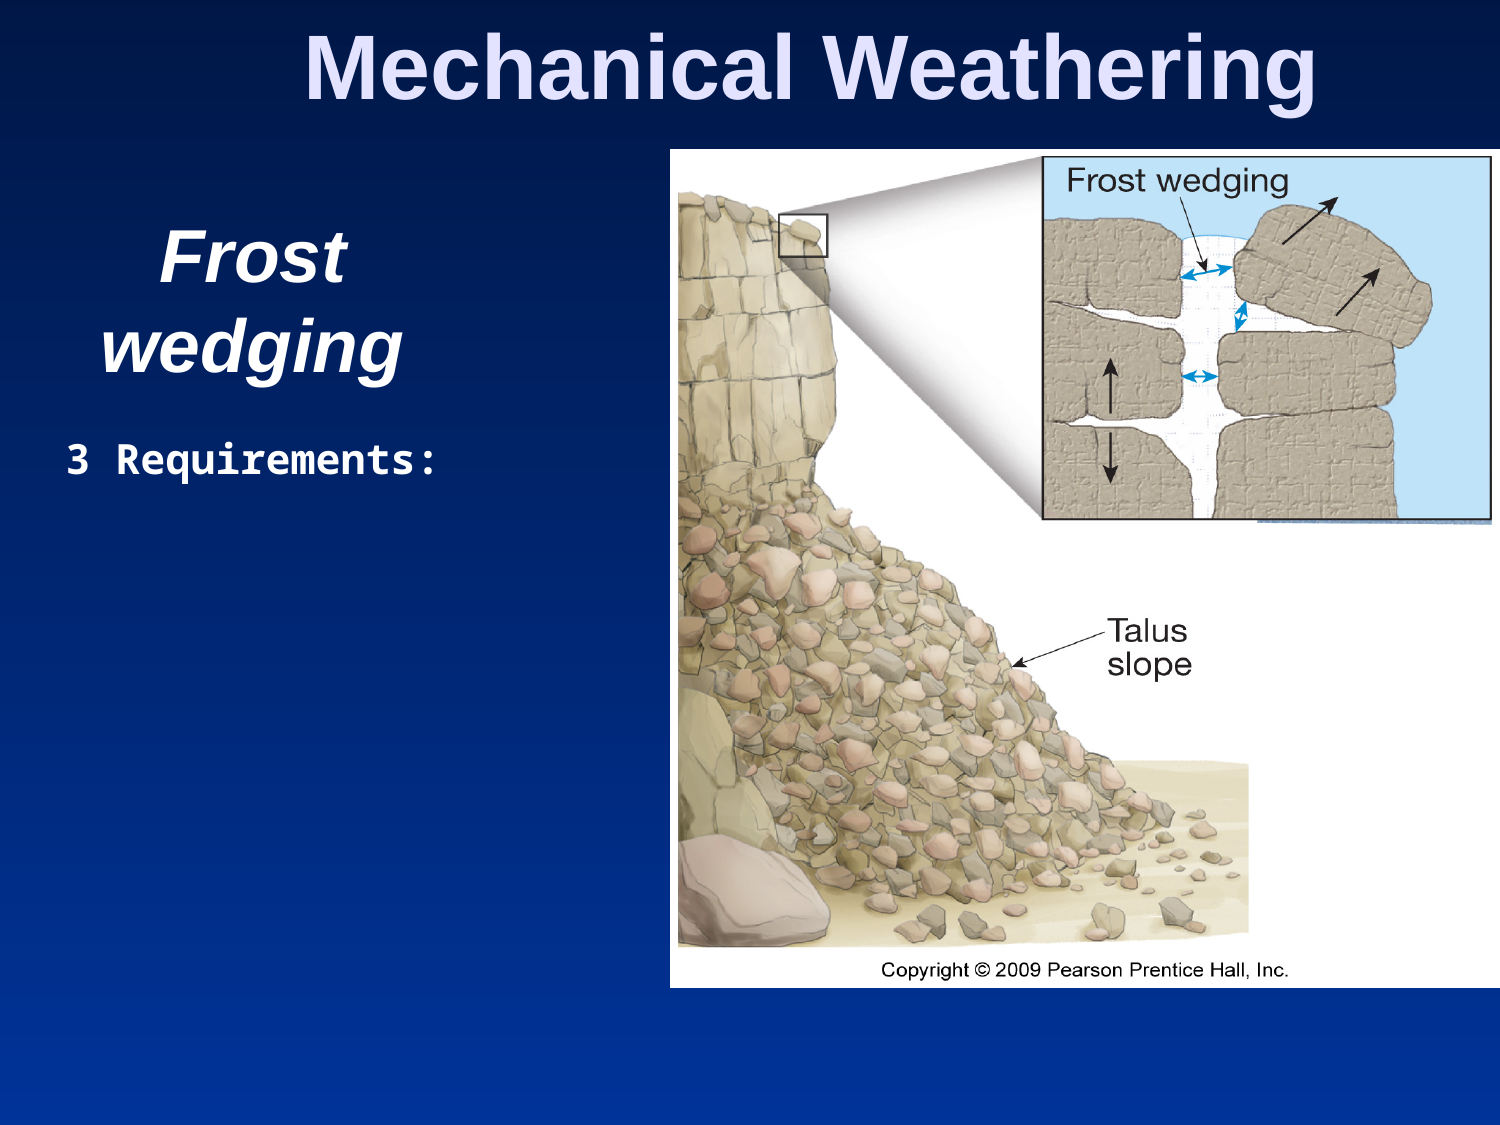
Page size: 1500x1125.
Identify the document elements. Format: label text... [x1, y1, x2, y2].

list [670, 149, 1500, 988]
text_box 3 Requirements: [34, 425, 472, 490]
text_box Frost wedging [4, 199, 501, 395]
title Mechanical Weathering [174, 0, 1450, 125]
